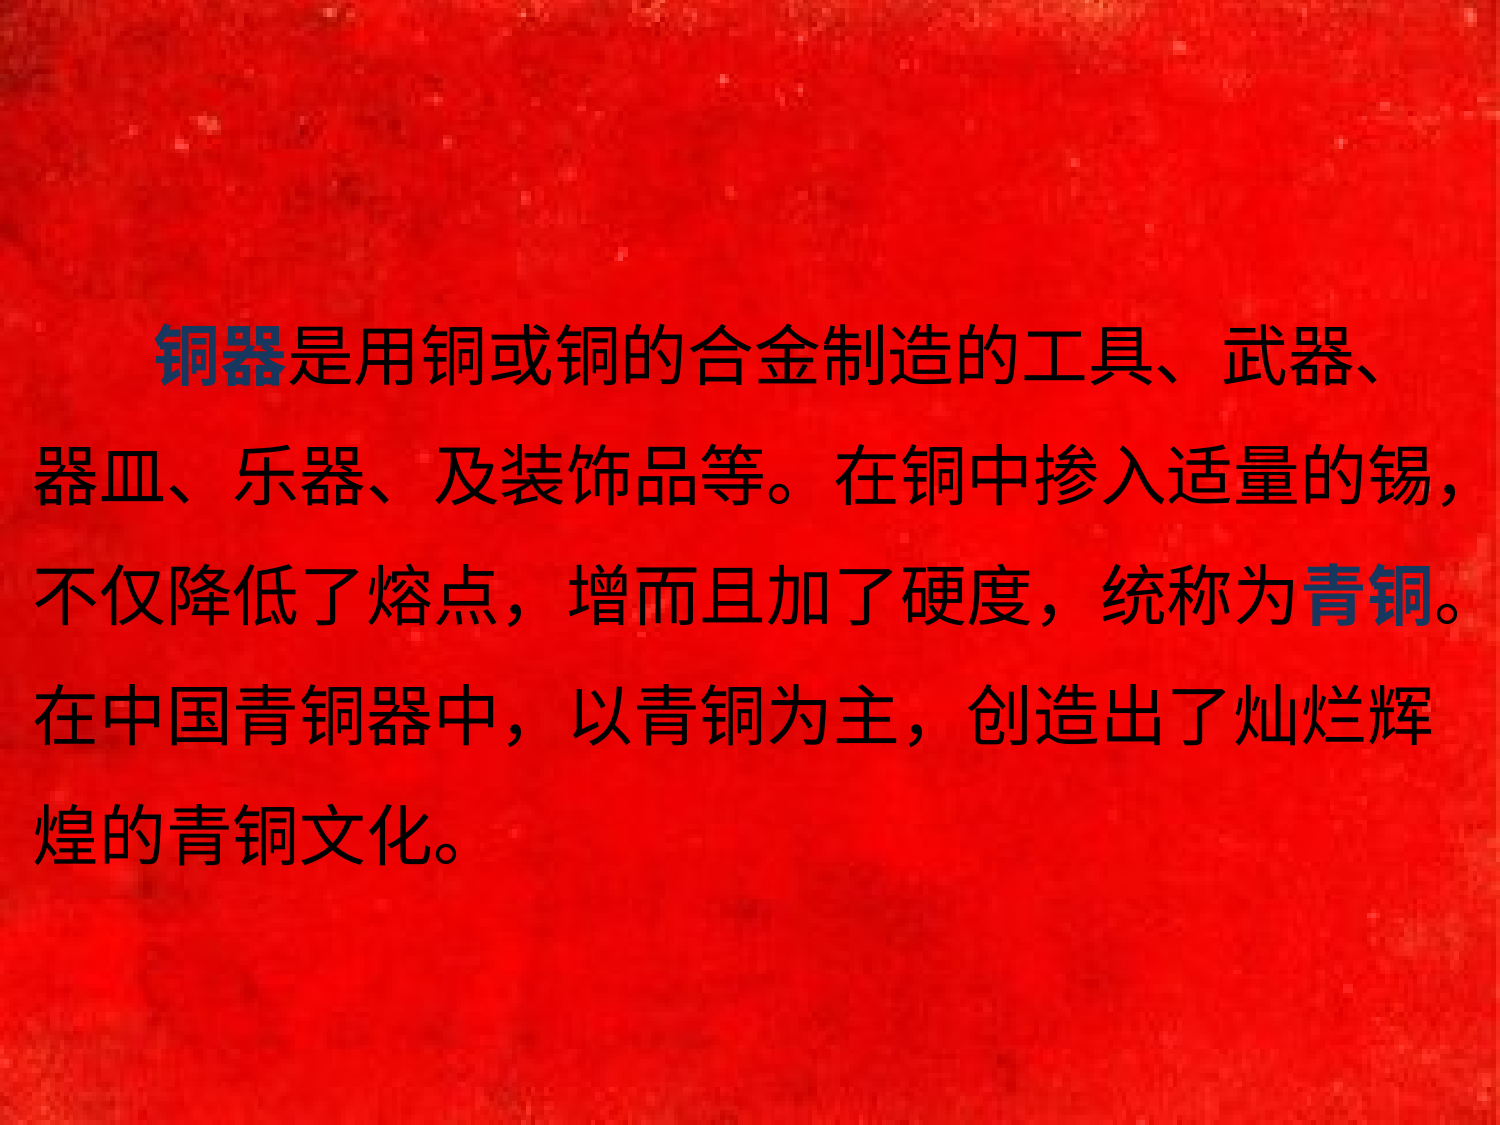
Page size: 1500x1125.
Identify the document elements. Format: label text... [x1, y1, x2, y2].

list 铜器是用铜或铜的合金制造的工具、武器、器皿、乐器、及装饰品等。在铜中掺入适量的锡，不仅降低了熔点，增而且加了硬度，统称为青铜。在中国青铜器中，以青铜为主，创造出了灿烂辉煌的青铜文化。 [17, 0, 1483, 1094]
picture [0, 0, 1500, 1125]
